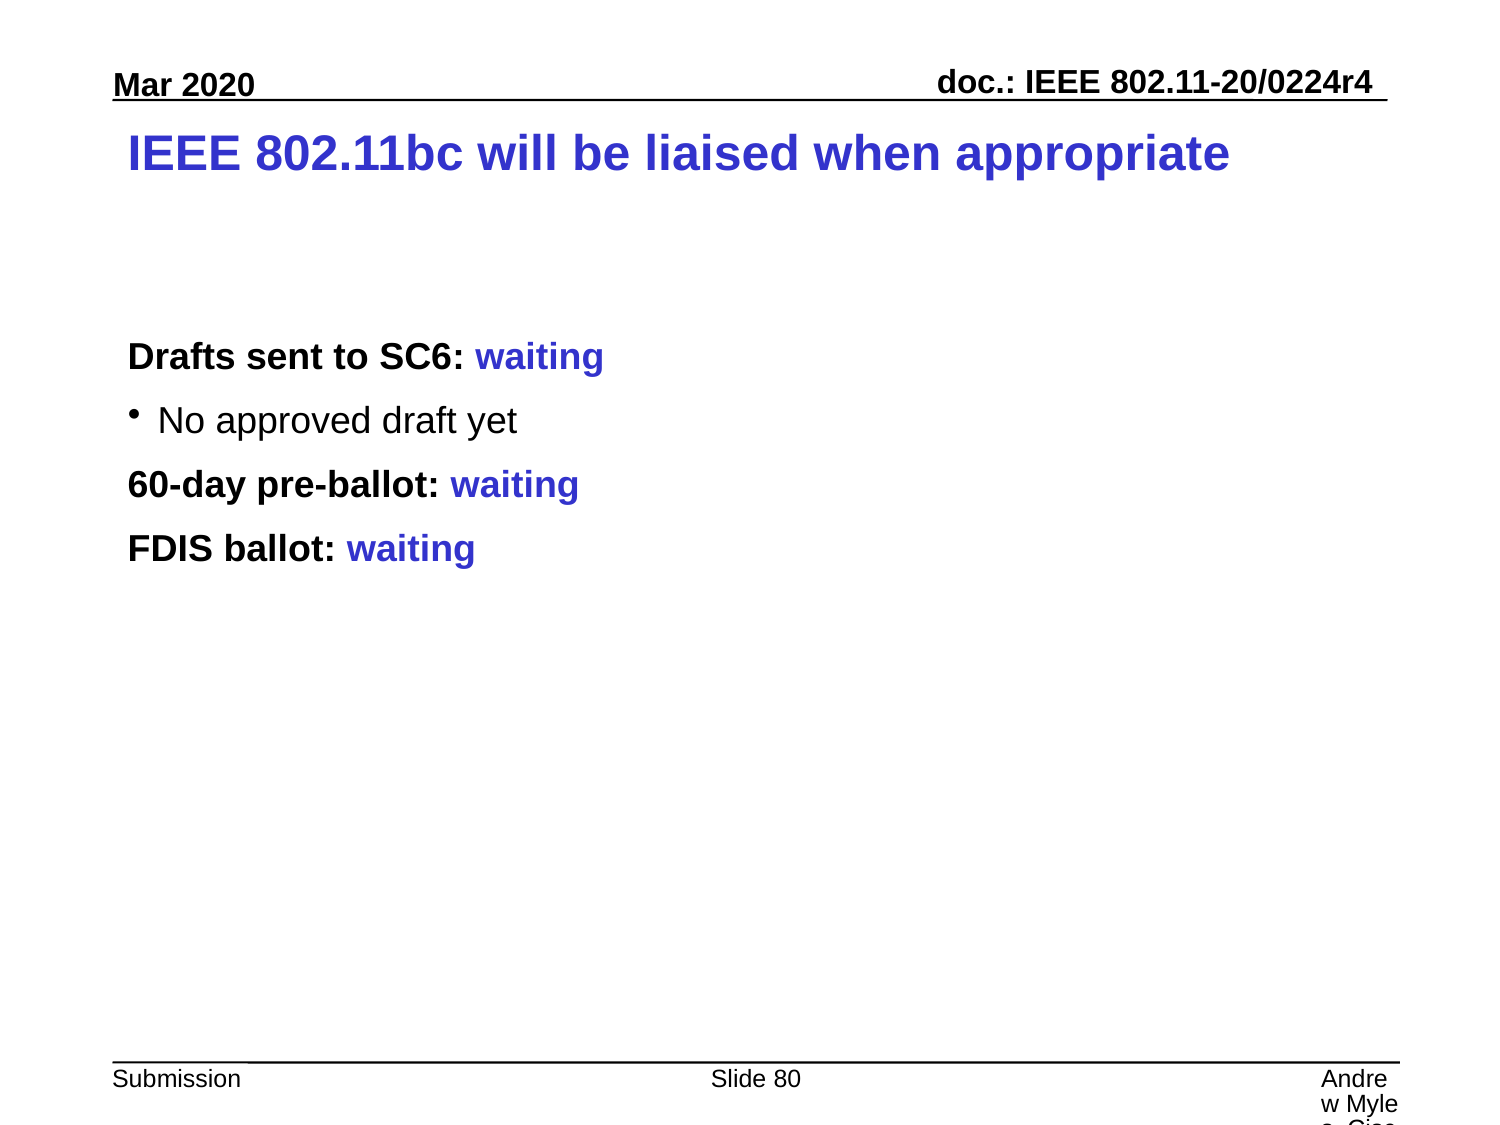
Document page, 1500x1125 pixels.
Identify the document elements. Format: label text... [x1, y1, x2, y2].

footer Andrew Myles, Cisco [1320, 1061, 1402, 1093]
list Drafts sent to SC6: waiting No approved draft yet 60-day pre-ballot: waiting FDIS ballot: waiting [112, 324, 1388, 1000]
title IEEE 802.11bc will be liaised when appropriate [112, 112, 1388, 288]
slide_number Slide 80 [709, 1061, 803, 1093]
